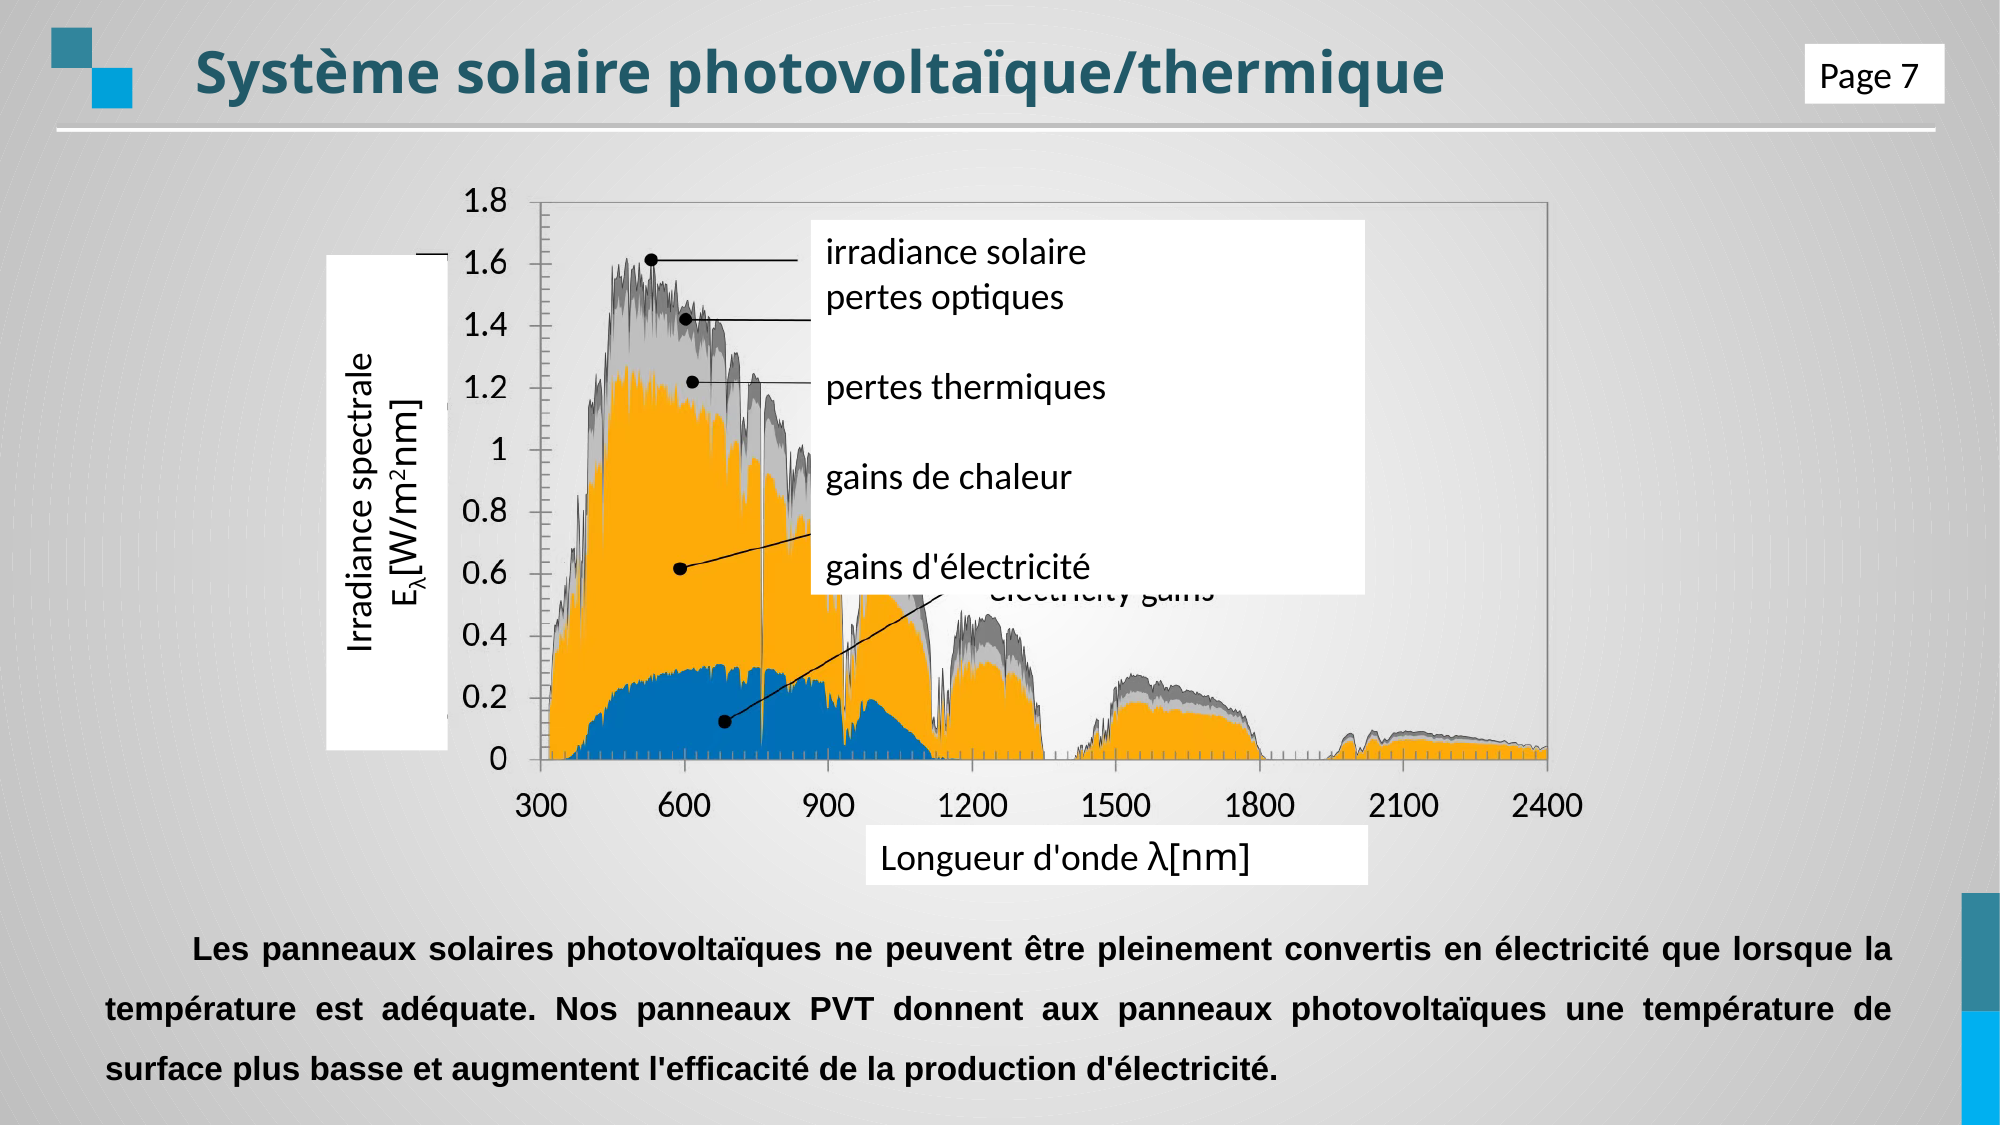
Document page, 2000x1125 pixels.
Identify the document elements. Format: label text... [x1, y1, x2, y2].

text_box Les panneaux solaires photovoltaïques ne peuvent être pleinement convertis en électricité que lorsque la température est adéquate. Nos panneaux PVT donnent aux panneaux photovoltaïques une température de surface plus basse et augmentent l'efficacité de la production d'électricité. [90, 899, 1910, 1095]
picture [399, 172, 1600, 865]
text_box Longueur d'onde λ[nm] [865, 873, 1369, 885]
text_box Irradiance spectrale Eλ[W/m2nm] [326, 255, 394, 751]
text_box Page 7 [1804, 43, 1945, 104]
text_box Système solaire photovoltaïque/thermique [180, 27, 1693, 113]
